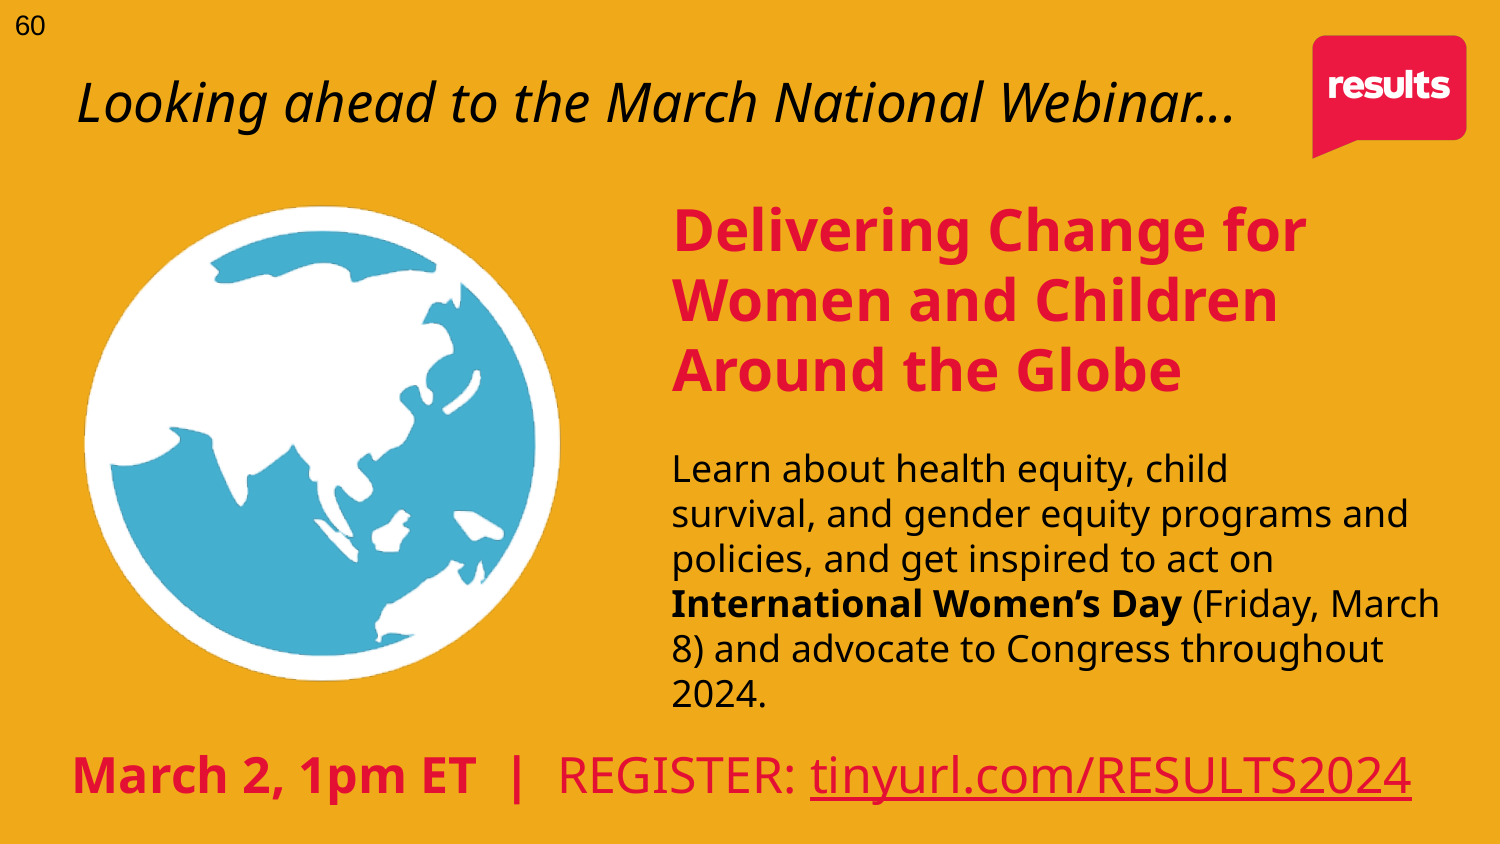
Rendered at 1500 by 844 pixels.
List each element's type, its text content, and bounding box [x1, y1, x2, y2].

title Looking ahead to the March National Webinar... [49, 30, 1265, 171]
text_box March 2, 1pm ET | REGISTER: tinyurl.com/RESULTS2024 [41, 719, 1461, 815]
picture [1289, 13, 1490, 175]
list Delivering Change for Women and Children Around the Globe [657, 185, 1487, 451]
picture [24, 150, 626, 750]
text_box Learn about health equity, child survival, and gender equity programs and policies, and get inspired to act on International Women’s Day (Friday, March 8) and advocate to Congress throughout 2024. [656, 437, 1471, 723]
